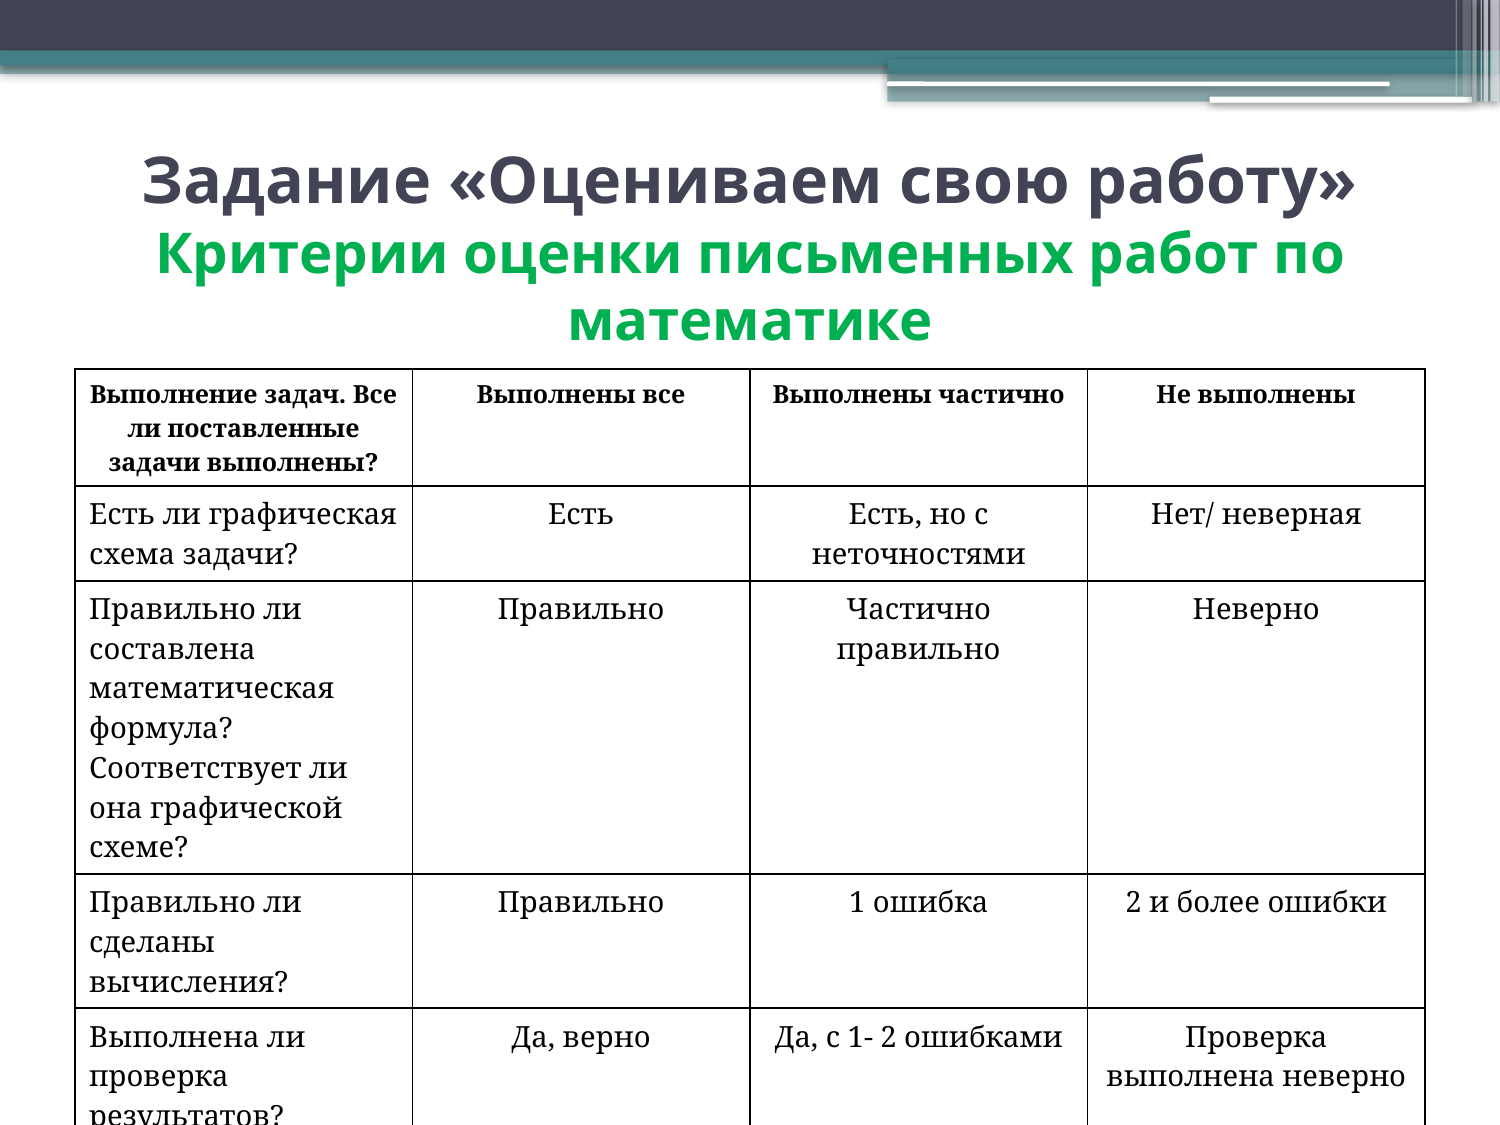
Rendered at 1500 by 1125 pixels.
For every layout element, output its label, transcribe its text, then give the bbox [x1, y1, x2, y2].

table_cell Проверка выполнена неверно [1088, 1009, 1424, 1125]
table_cell Правильно [413, 875, 749, 1007]
table_cell Нет/ неверная [1088, 487, 1424, 580]
table_cell Да, верно [413, 1009, 749, 1125]
table_cell Да, с 1- 2 ошибками [751, 1009, 1087, 1125]
table_cell 2 и более ошибки [1088, 875, 1424, 1007]
table_header Выполнение задач. Все ли поставленные задачи выполнены? [76, 370, 412, 485]
table_cell Правильно [413, 582, 749, 873]
title Задание «Оцениваем свою работу» Критерии оценки письменных работ по математике [75, 128, 1425, 363]
table_cell Выполнена ли проверка результатов? [76, 1009, 412, 1125]
table_header Выполнены частично [751, 370, 1087, 485]
table_header Выполнены все [413, 370, 749, 485]
table_cell Есть [413, 487, 749, 580]
table_cell Неверно [1088, 582, 1424, 873]
table_cell Правильно ли составлена математическая формула? Соответствует ли она графической схеме? [76, 582, 412, 873]
table_cell Есть, но с неточностями [751, 487, 1087, 580]
table_cell Есть ли графическая схема задачи? [76, 487, 412, 580]
table_header Не выполнены [1088, 370, 1424, 485]
table_cell 1 ошибка [751, 875, 1087, 1007]
table_cell Частично правильно [751, 582, 1087, 873]
table_cell Правильно ли сделаны вычисления? [76, 875, 412, 1007]
